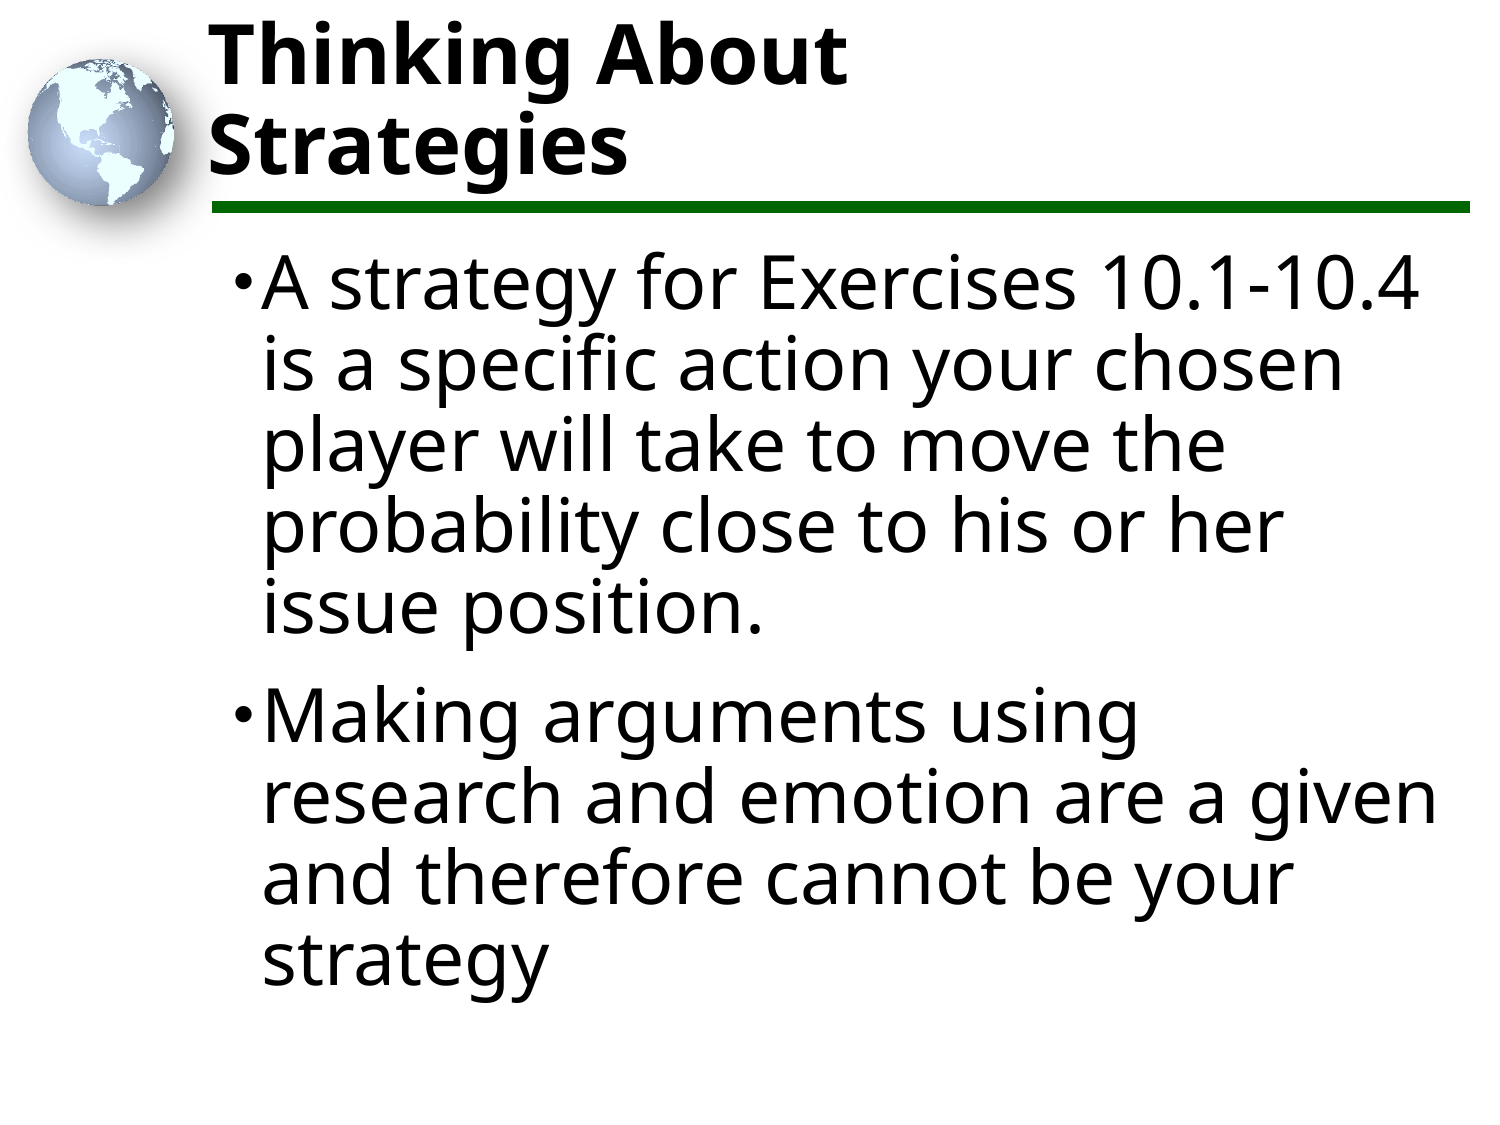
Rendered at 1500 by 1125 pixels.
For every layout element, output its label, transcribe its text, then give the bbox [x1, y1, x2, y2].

list A strategy for Exercises 10.1-10.4 is a specific action your chosen player will take to move the probability close to his or her issue position. Making arguments using research and emotion are a given and therefore cannot be your strategy [212, 237, 1471, 945]
picture [24, 55, 177, 208]
title Thinking About Strategies [192, 75, 1175, 200]
